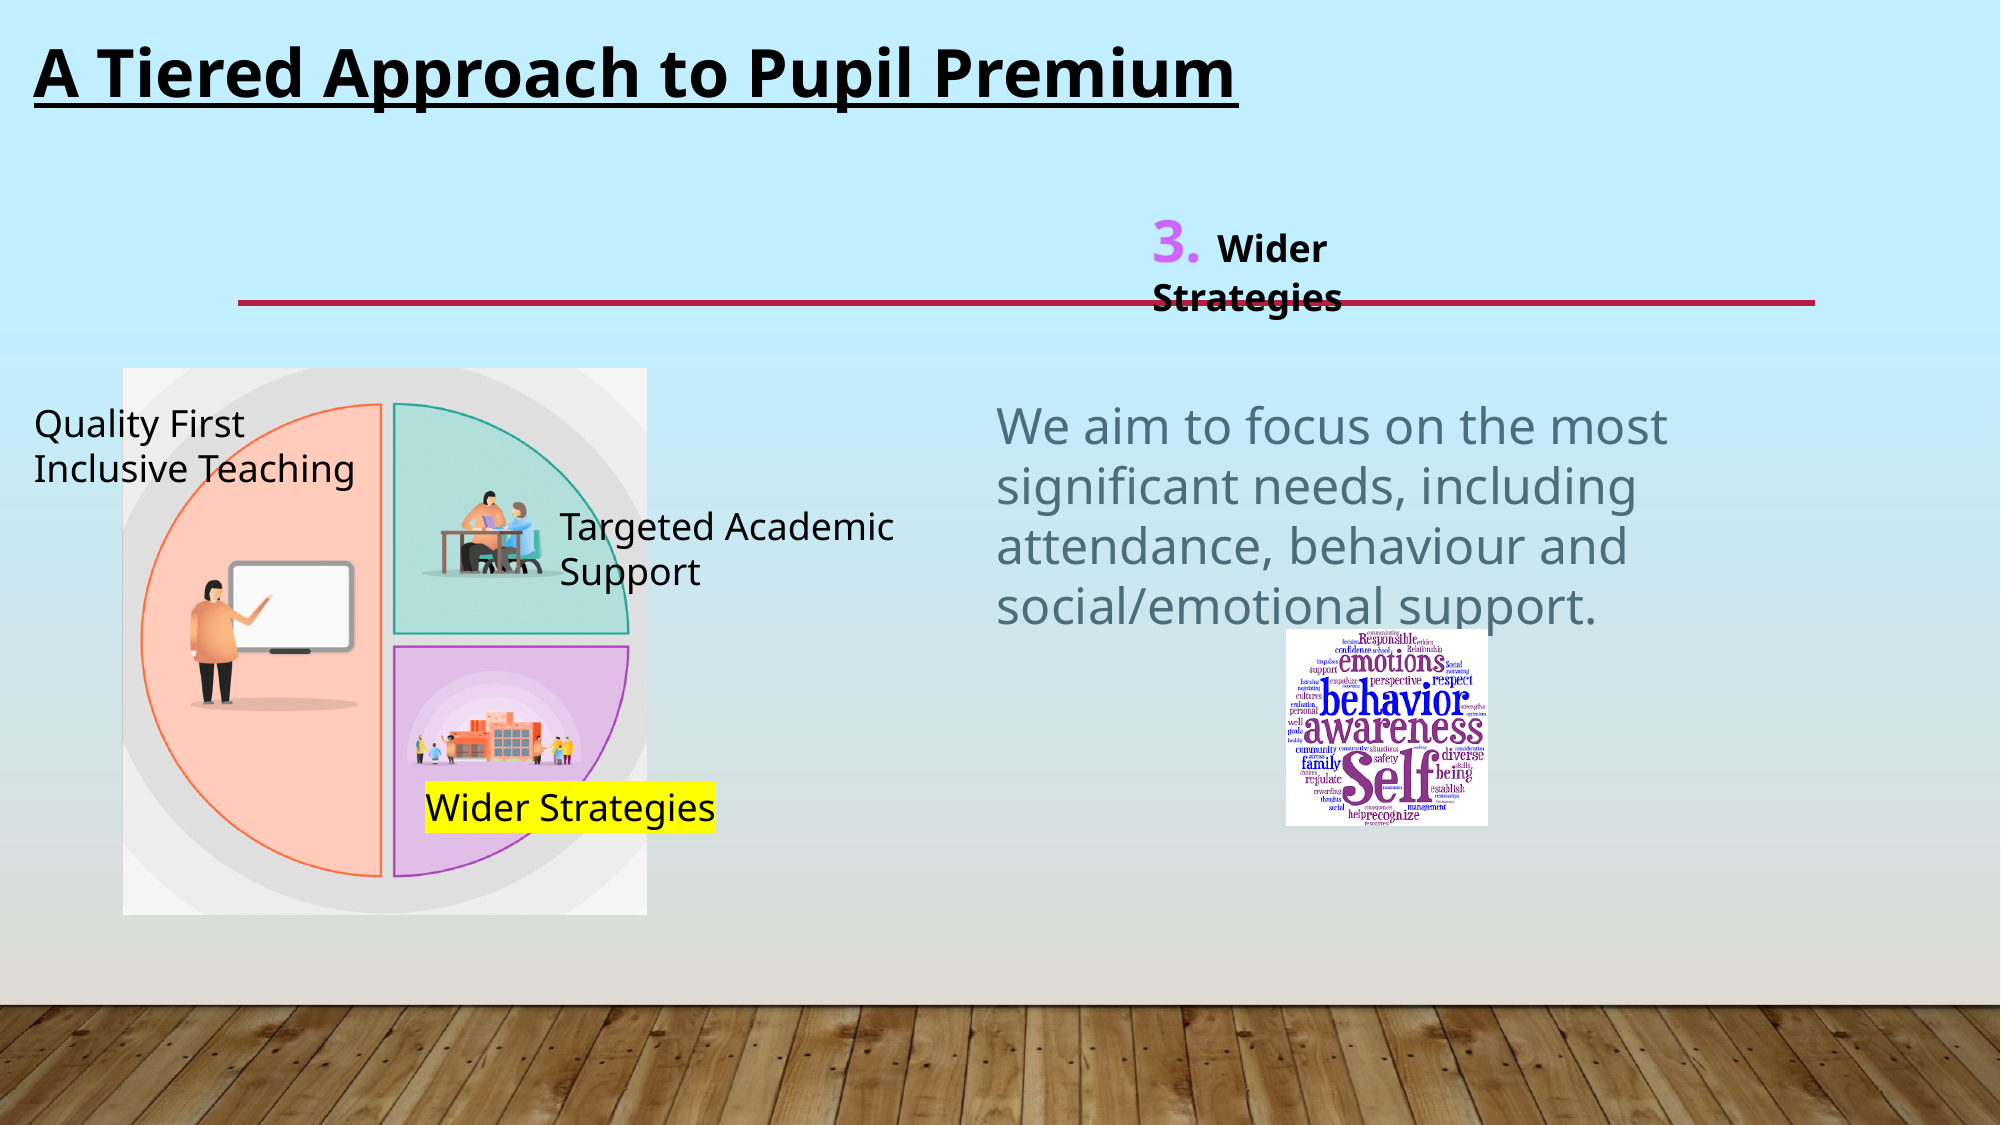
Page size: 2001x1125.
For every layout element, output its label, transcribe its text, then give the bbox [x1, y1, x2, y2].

text_box We aim to focus on the most significant needs, including attendance, behaviour and social/emotional support. [982, 387, 1878, 643]
text_box A Tiered Approach to Pupil Premium [19, 23, 1642, 119]
picture [0, 1005, 2000, 1125]
picture [1286, 629, 1488, 826]
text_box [18, 368, 916, 916]
text_box 3. Wider Strategies [1137, 196, 1544, 326]
